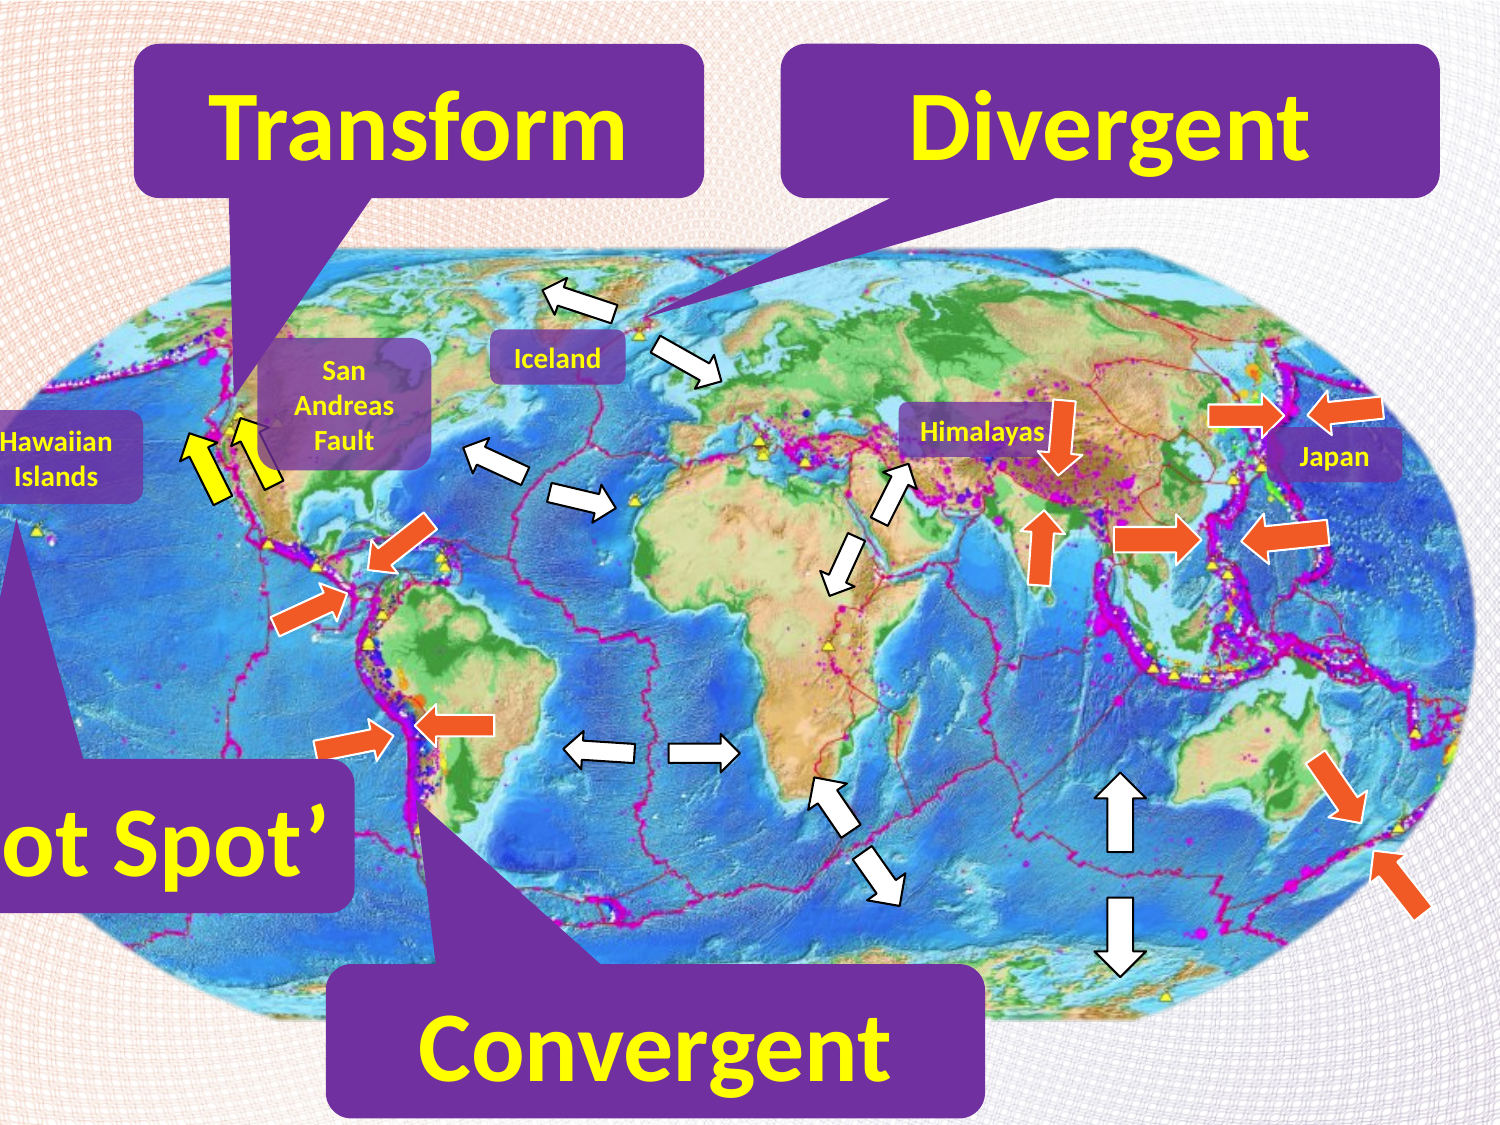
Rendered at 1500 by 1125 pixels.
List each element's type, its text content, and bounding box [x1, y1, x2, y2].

text_box Transform [131, 54, 136, 188]
picture [0, 0, 1500, 1125]
text_box Divergent [1273, 41, 1442, 201]
